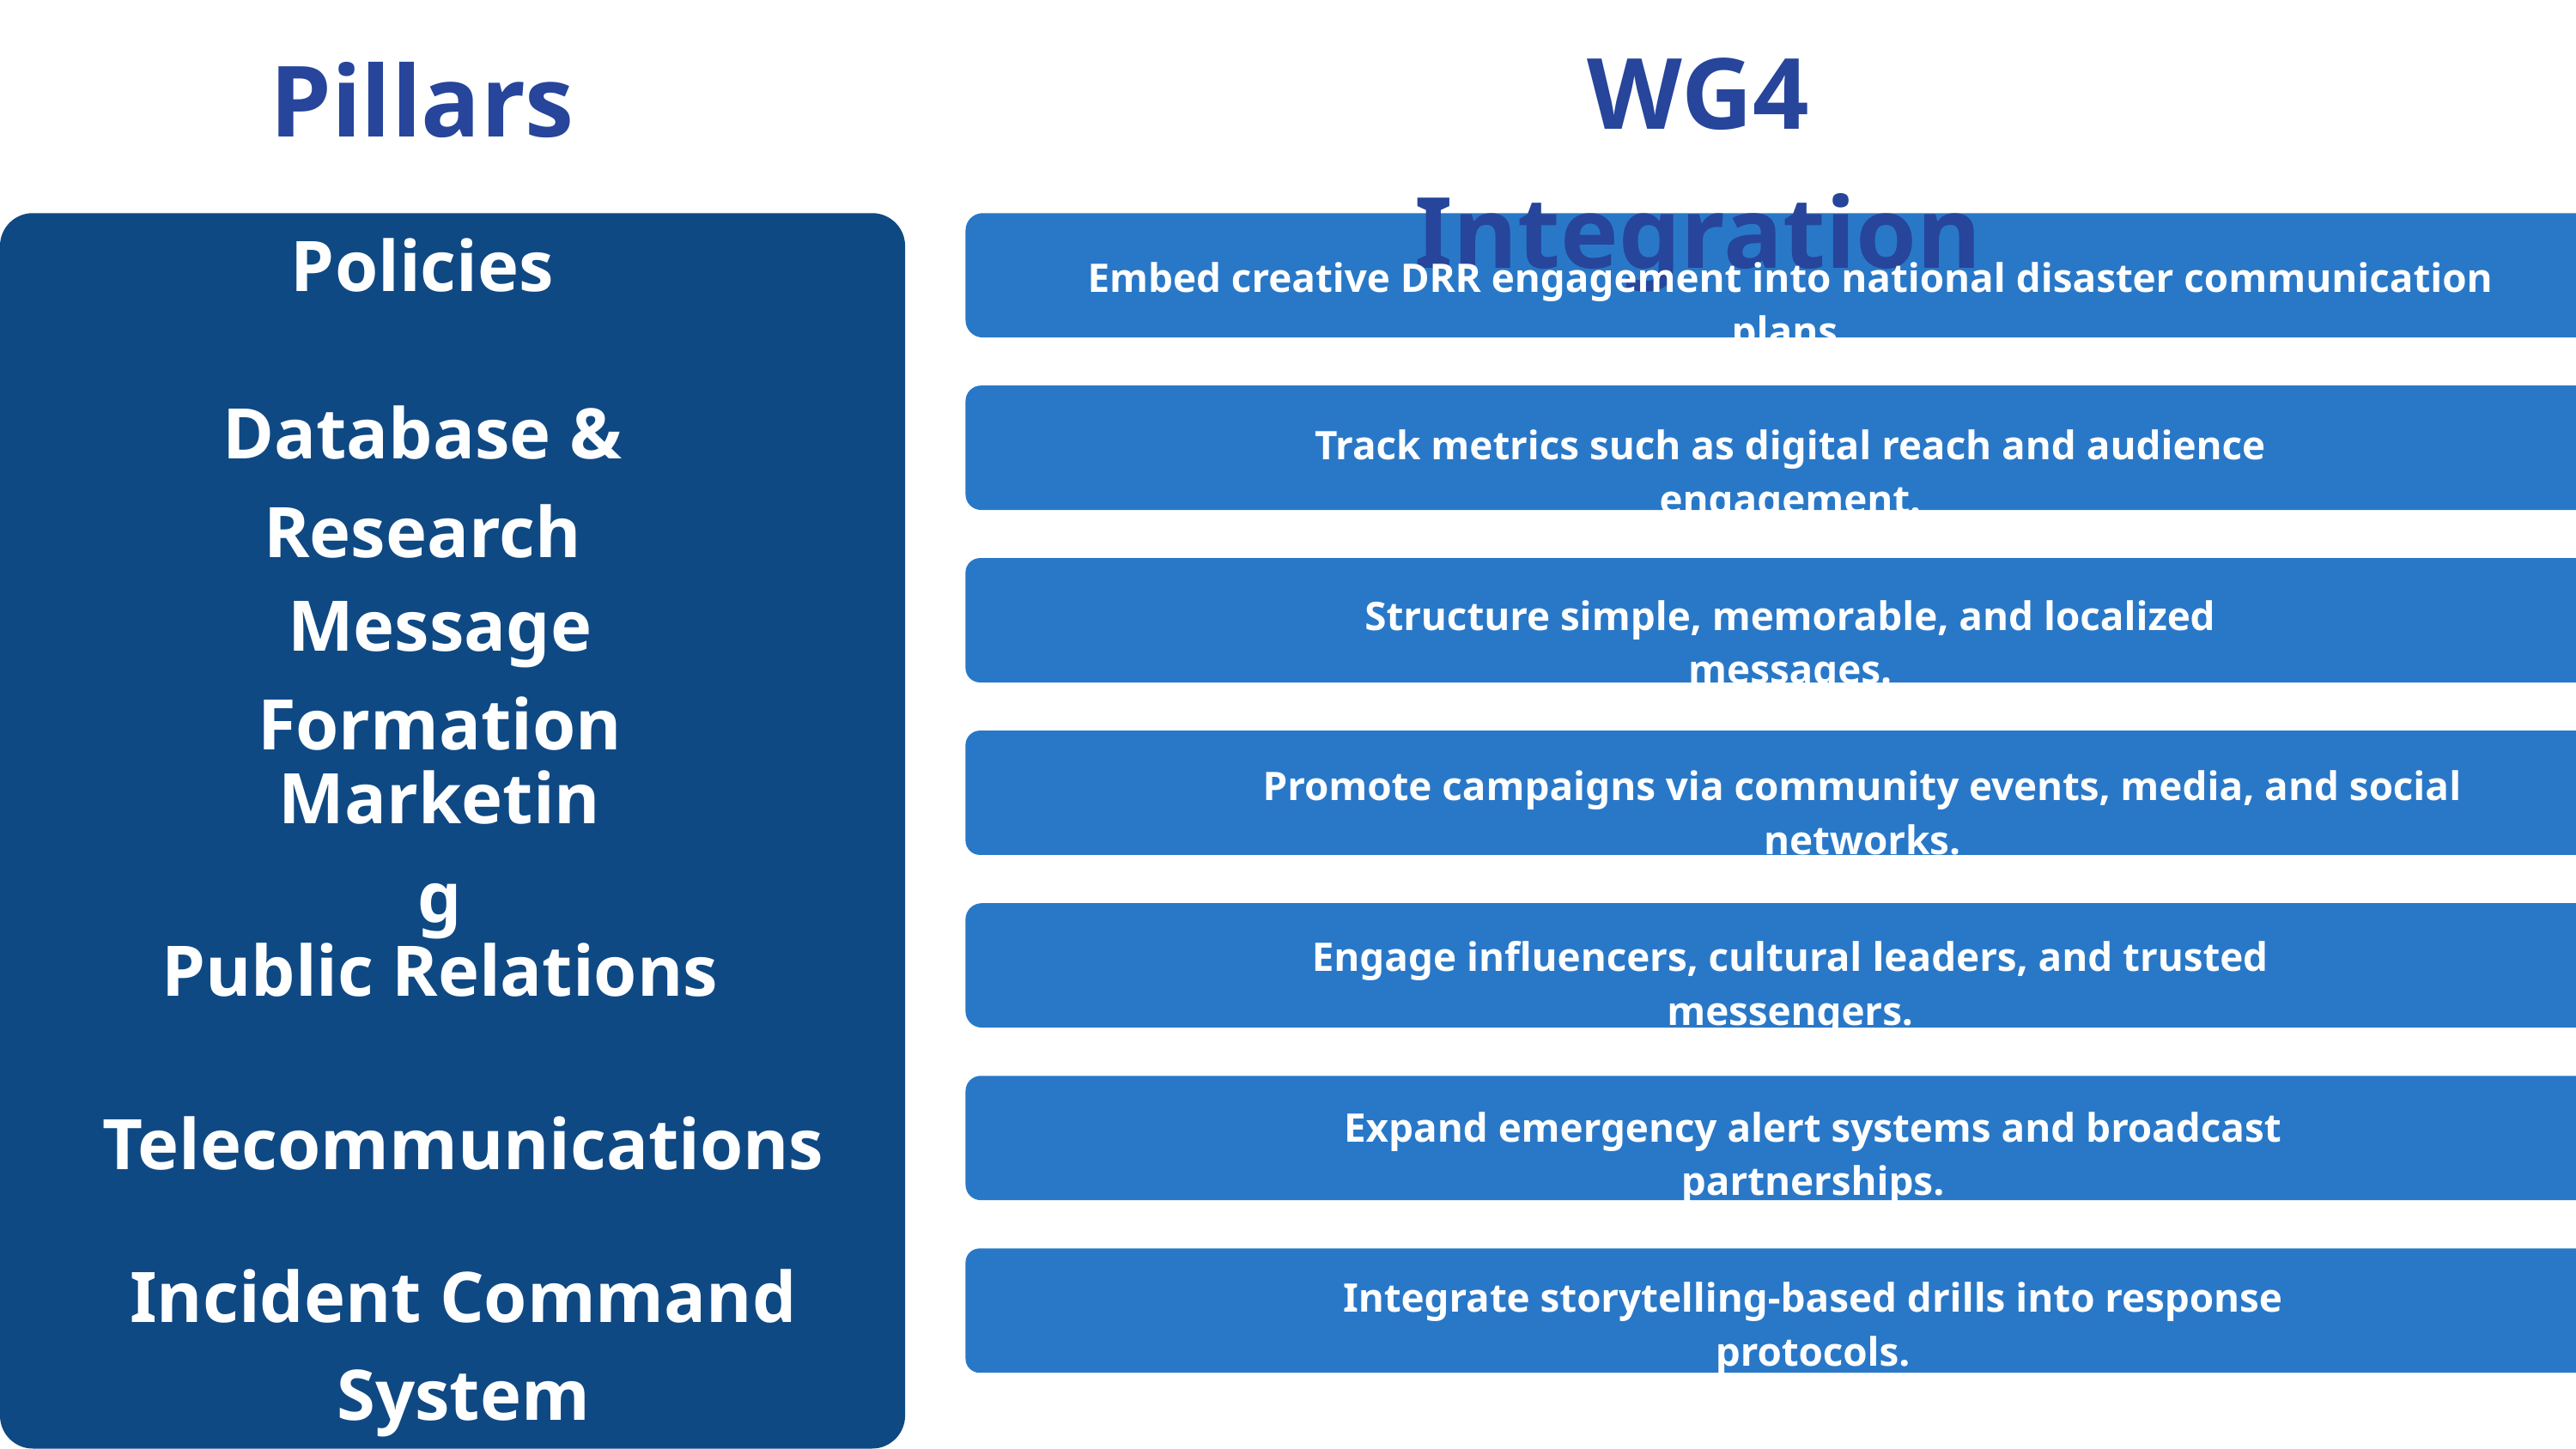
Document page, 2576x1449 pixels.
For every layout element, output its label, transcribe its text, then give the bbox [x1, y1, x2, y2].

text_box Policies [287, 207, 558, 306]
text_box [0, 213, 906, 1237]
text_box [965, 558, 2576, 683]
text_box Pillars [269, 17, 575, 157]
text_box Engage influencers, cultural leaders, and trusted messengers. [1201, 925, 2379, 1034]
text_box [965, 1076, 2576, 1201]
text_box [965, 213, 1298, 338]
text_box [965, 385, 2576, 511]
text_box Telecommunications [99, 1084, 828, 1184]
text_box Message Formation [99, 567, 781, 764]
text_box Promote campaigns via community events, media, and social networks. [1178, 755, 2546, 863]
text_box Integrate storytelling-based drills into response protocols. [1252, 1266, 2374, 1374]
text_box Embed creative DRR engagement into national disaster communication plans. [1044, 246, 2537, 354]
text_box Track metrics such as digital reach and audience engagement. [1198, 414, 2382, 522]
text_box [965, 903, 2576, 1028]
text_box Marketing [263, 739, 617, 912]
text_box Structure simple, memorable, and localized messages. [1270, 585, 2310, 692]
text_box Public Relations [158, 912, 722, 1011]
text_box [965, 1248, 2576, 1373]
text_box [2099, 213, 2576, 338]
text_box Database & Research [56, 374, 788, 572]
text_box [965, 731, 2576, 855]
text_box Incident Command System [0, 1237, 927, 1434]
text_box [5, 1434, 900, 1449]
text_box Expand emergency alert systems and broadcast partnerships. [1221, 1095, 2404, 1203]
text_box WG4 Integration [1298, 9, 2099, 246]
